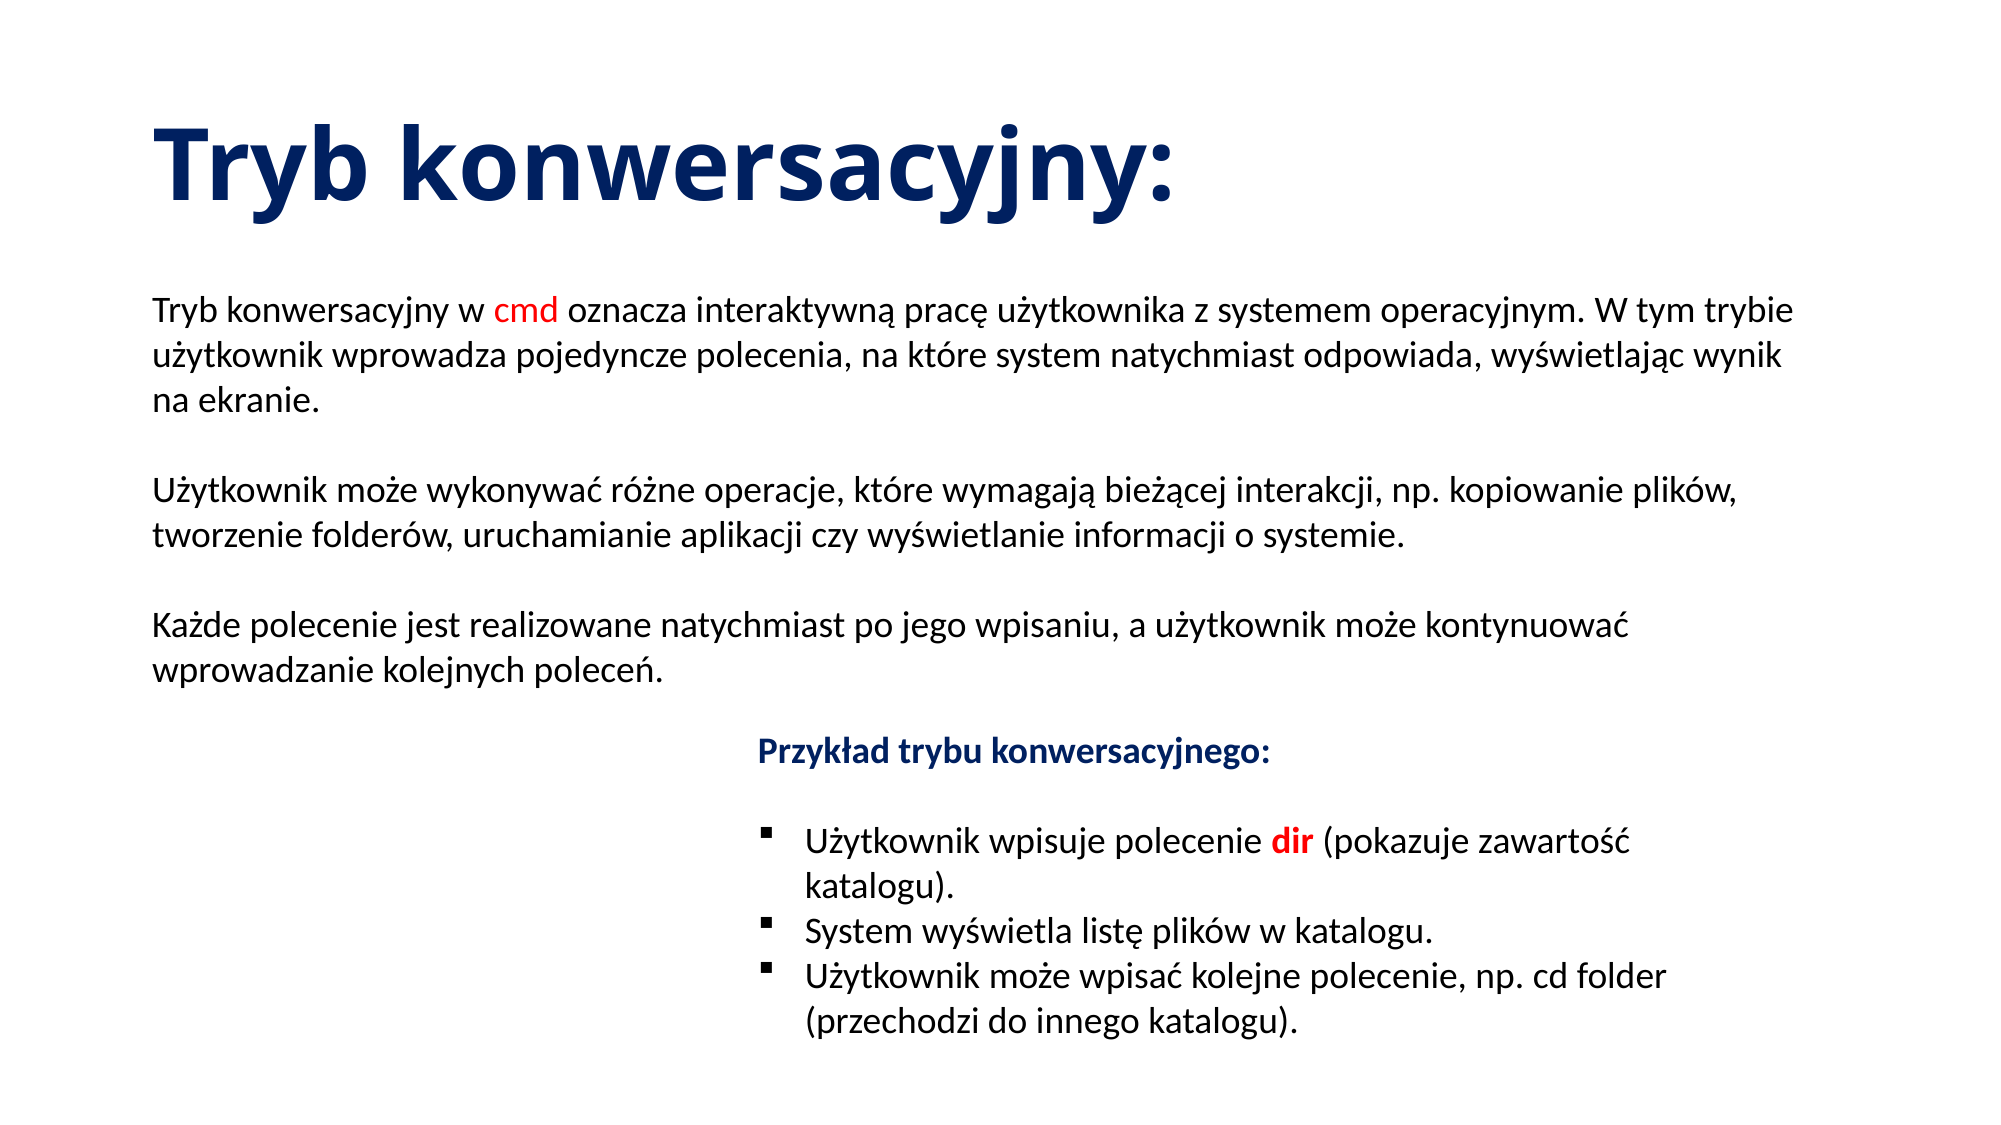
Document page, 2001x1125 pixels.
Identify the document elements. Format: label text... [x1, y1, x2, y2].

text_box Tryb konwersacyjny w cmd oznacza interaktywną pracę użytkownika z systemem operacyjnym. W tym trybie użytkownik wprowadza pojedyncze polecenia, na które system natychmiast odpowiada, wyświetlając wynik na ekranie. Użytkownik może wykonywać różne operacje, które wymagają bieżącej interakcji, np. kopiowanie plików, tworzenie folderów, uruchamianie aplikacji czy wyświetlanie informacji o systemie. Każde polecenie jest realizowane natychmiast po jego wpisaniu, a użytkownik może kontynuować wprowadzanie kolejnych poleceń. [137, 277, 1838, 697]
title Tryb konwersacyjny: [137, 59, 1863, 278]
text_box Przykład trybu konwersacyjnego: Użytkownik wpisuje polecenie dir (pokazuje zawartość katalogu). System wyświetla listę plików w katalogu. Użytkownik może wpisać kolejne polecenie, np. cd folder (przechodzi do innego katalogu). [743, 718, 1744, 1048]
